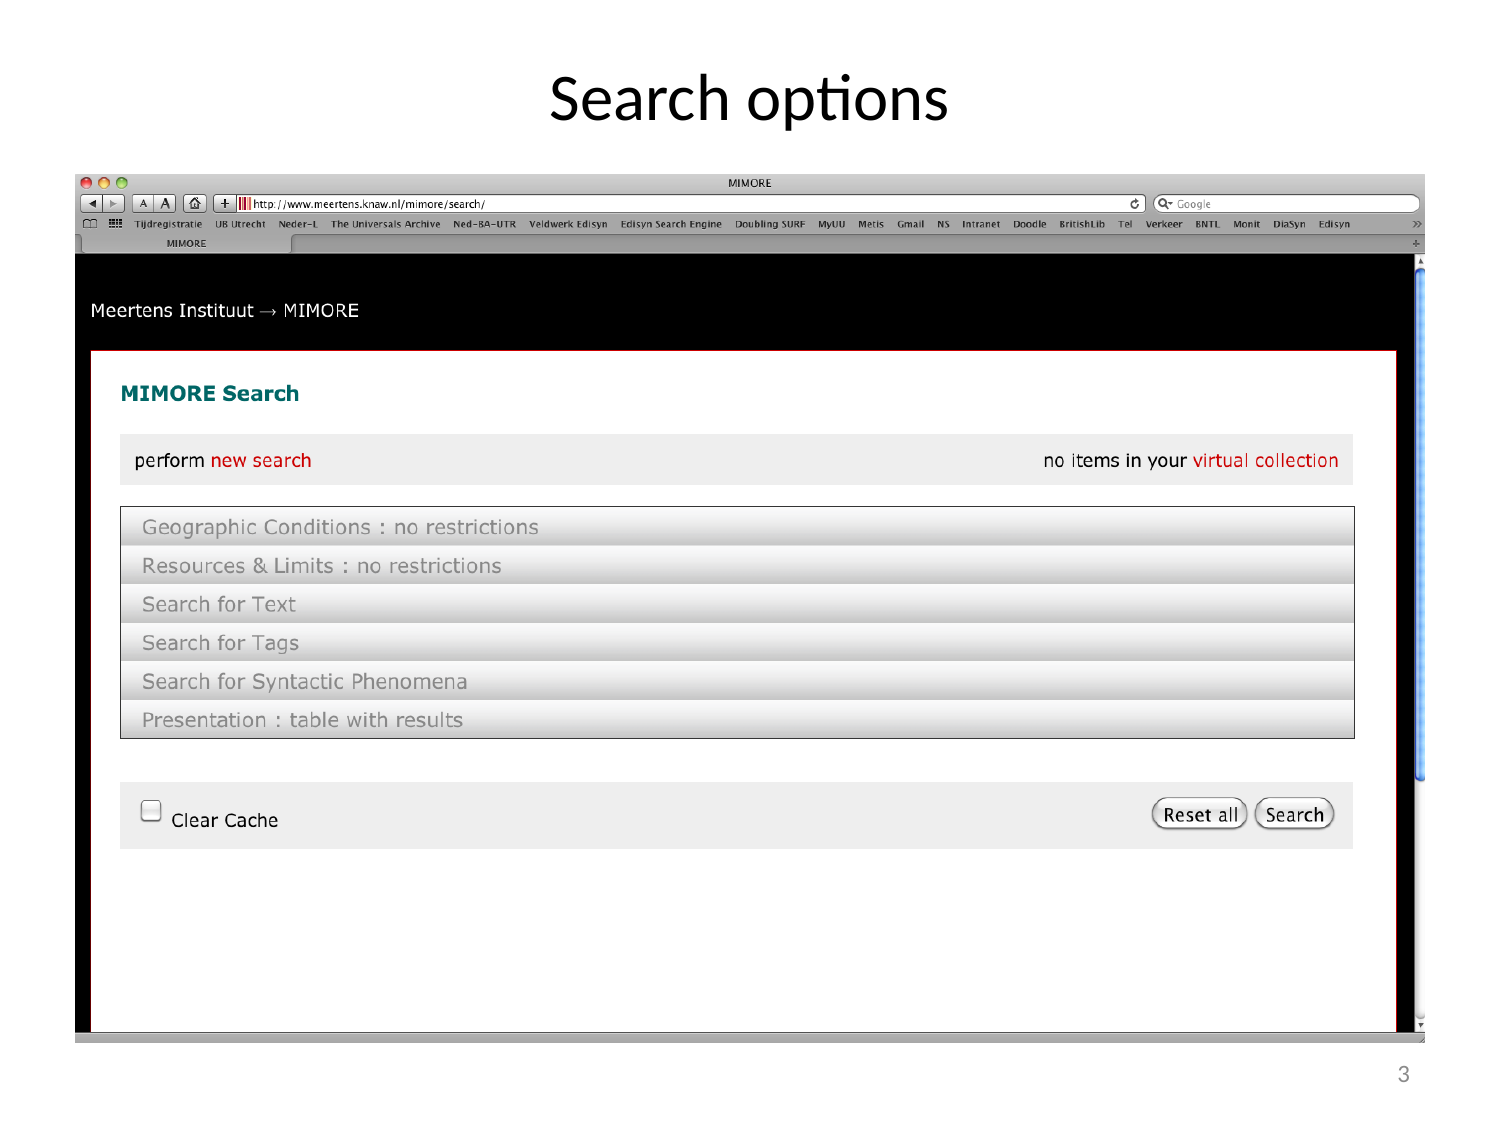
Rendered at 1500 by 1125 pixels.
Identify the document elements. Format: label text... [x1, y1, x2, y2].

slide_number 3 [1074, 1051, 1425, 1103]
title Search options [75, 0, 1425, 174]
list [74, 174, 1426, 1043]
